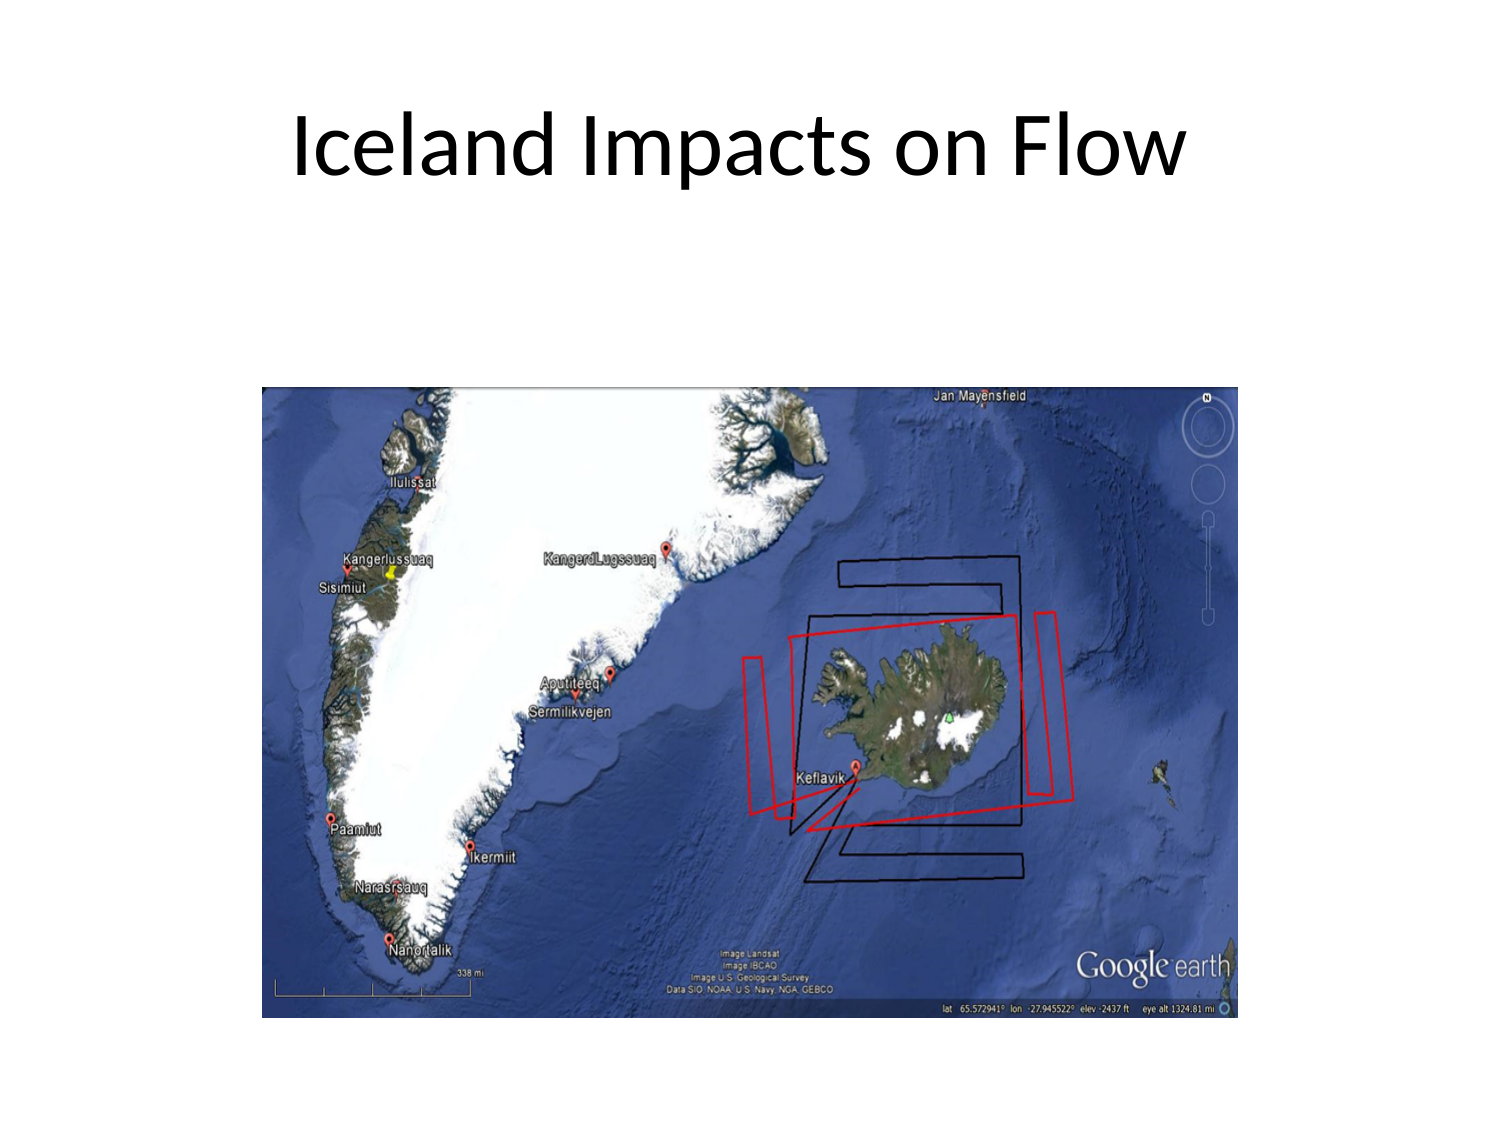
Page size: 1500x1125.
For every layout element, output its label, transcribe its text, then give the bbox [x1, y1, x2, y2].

title Iceland Impacts on Flow [75, 45, 1425, 233]
picture [262, 387, 1238, 1018]
